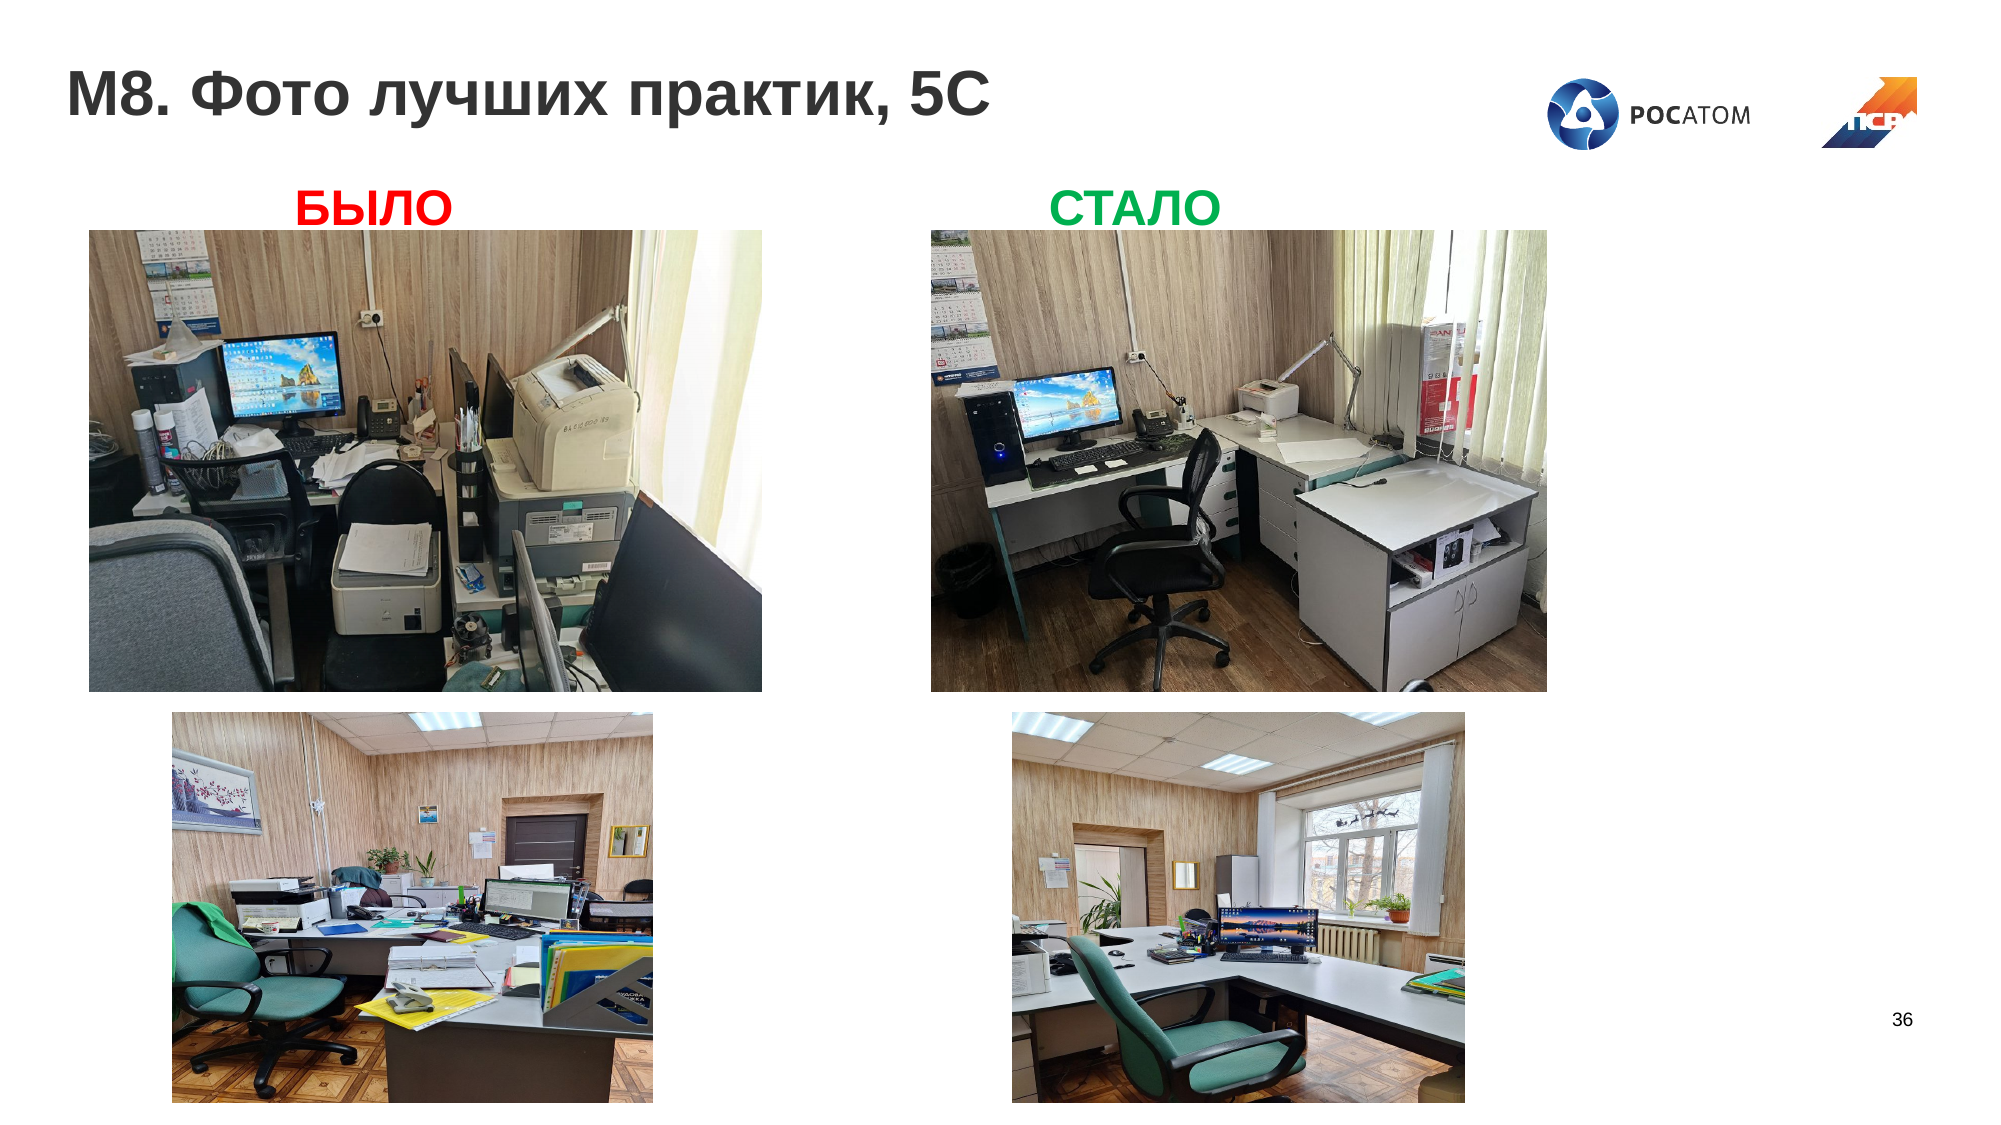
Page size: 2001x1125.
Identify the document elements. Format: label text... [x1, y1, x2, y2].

picture [1012, 712, 1465, 1103]
text_box БЫЛО [279, 168, 511, 230]
text_box СТАЛО [1033, 168, 1265, 230]
title М8. Фото лучших практик, 5С [66, 60, 1500, 133]
picture [1821, 77, 1917, 150]
picture [1547, 78, 1750, 150]
picture [931, 230, 1547, 692]
picture [89, 230, 762, 692]
picture [172, 712, 653, 1103]
